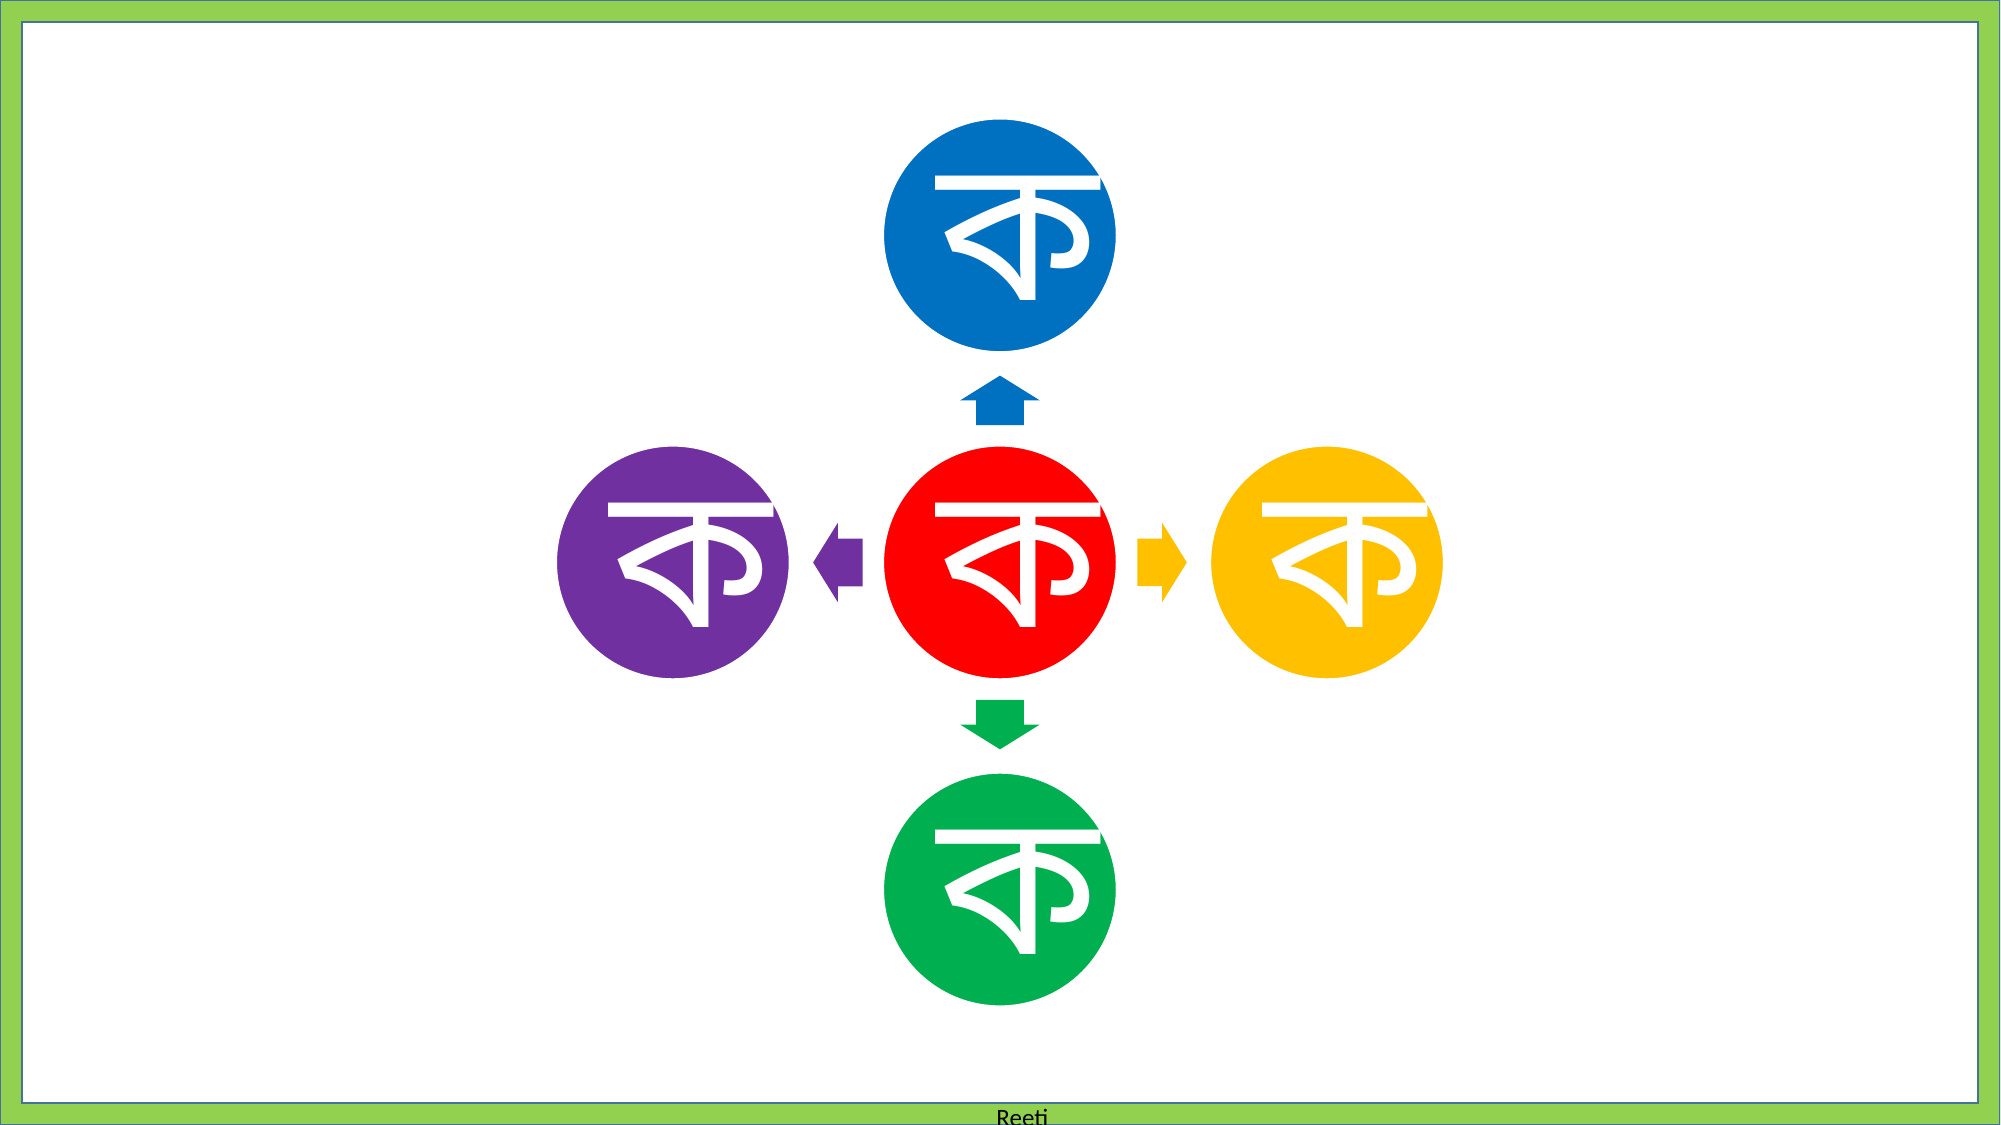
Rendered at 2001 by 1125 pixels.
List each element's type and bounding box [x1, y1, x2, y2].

text_box [333, 117, 1667, 1007]
